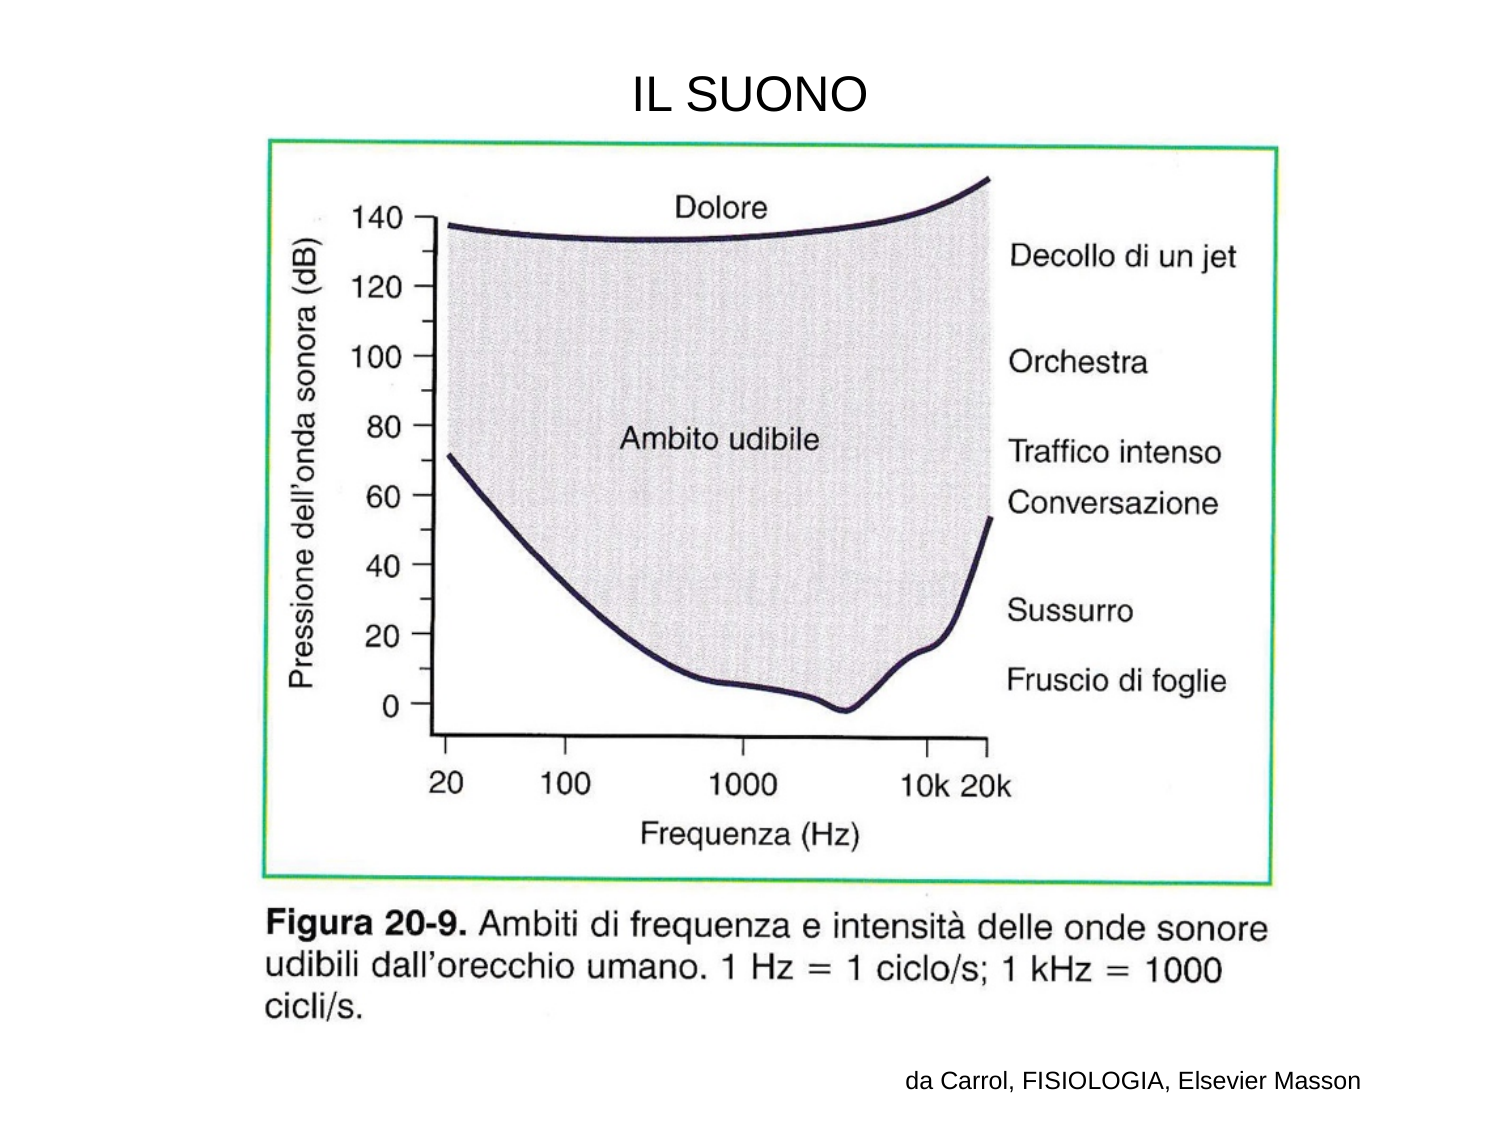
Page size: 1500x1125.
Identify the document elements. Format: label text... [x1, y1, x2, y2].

text_box IL SUONO [0, 54, 1500, 130]
text_box da Carrol, FISIOLOGIA, Elsevier Masson [890, 1057, 1378, 1102]
picture [241, 134, 1294, 1060]
